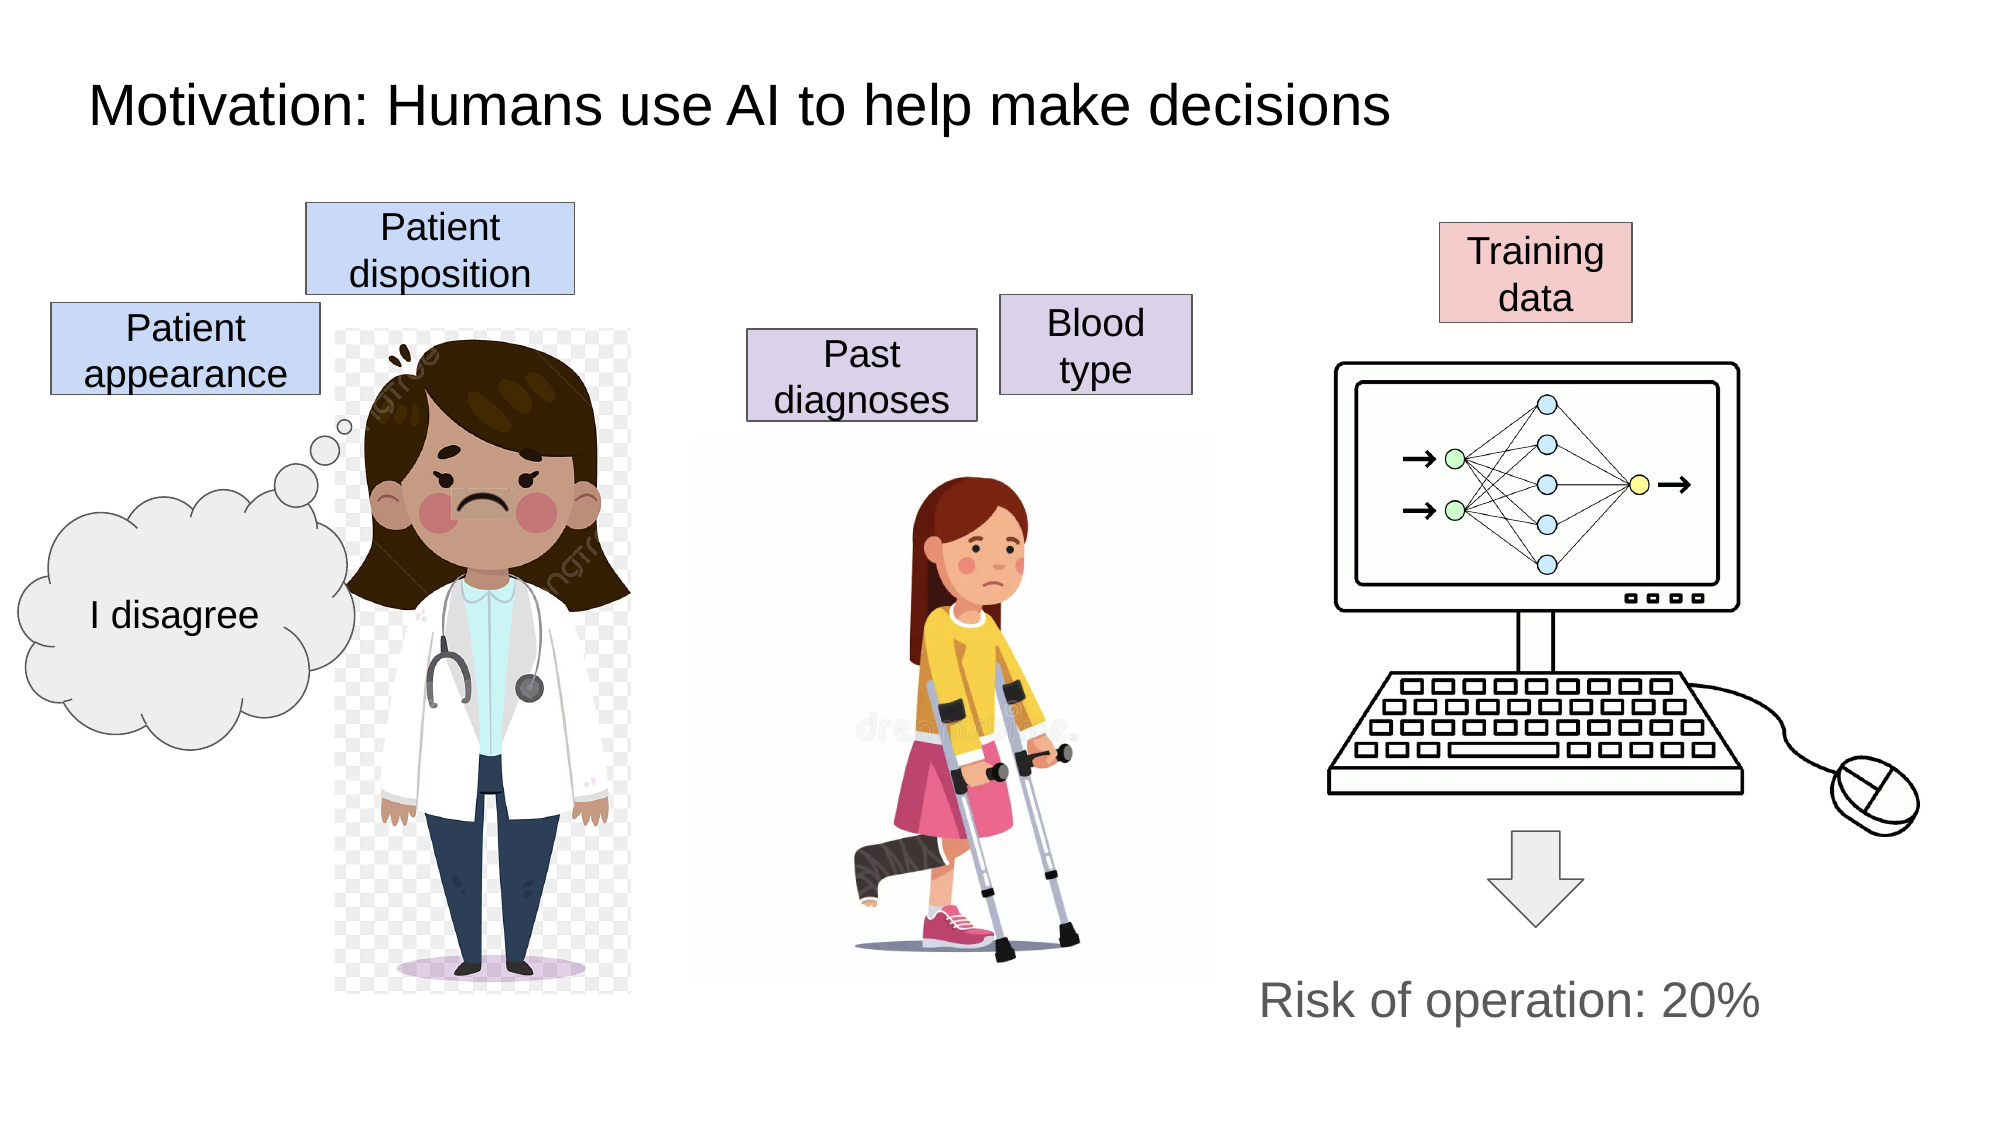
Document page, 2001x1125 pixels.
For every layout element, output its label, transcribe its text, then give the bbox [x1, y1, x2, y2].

picture [689, 434, 1211, 985]
title Motivation: Humans use AI to help make decisions [68, 47, 1932, 173]
text_box Risk of operation: 20% [1238, 947, 1887, 1048]
text_box I disagree [17, 463, 329, 751]
text_box Blood type [999, 294, 1193, 395]
text_box Patient appearance [51, 302, 321, 395]
picture [1269, 160, 1946, 1038]
text_box I disagree [310, 436, 329, 466]
text_box Past diagnoses [746, 328, 978, 421]
picture [334, 328, 632, 994]
text_box Patient disposition [305, 202, 575, 295]
